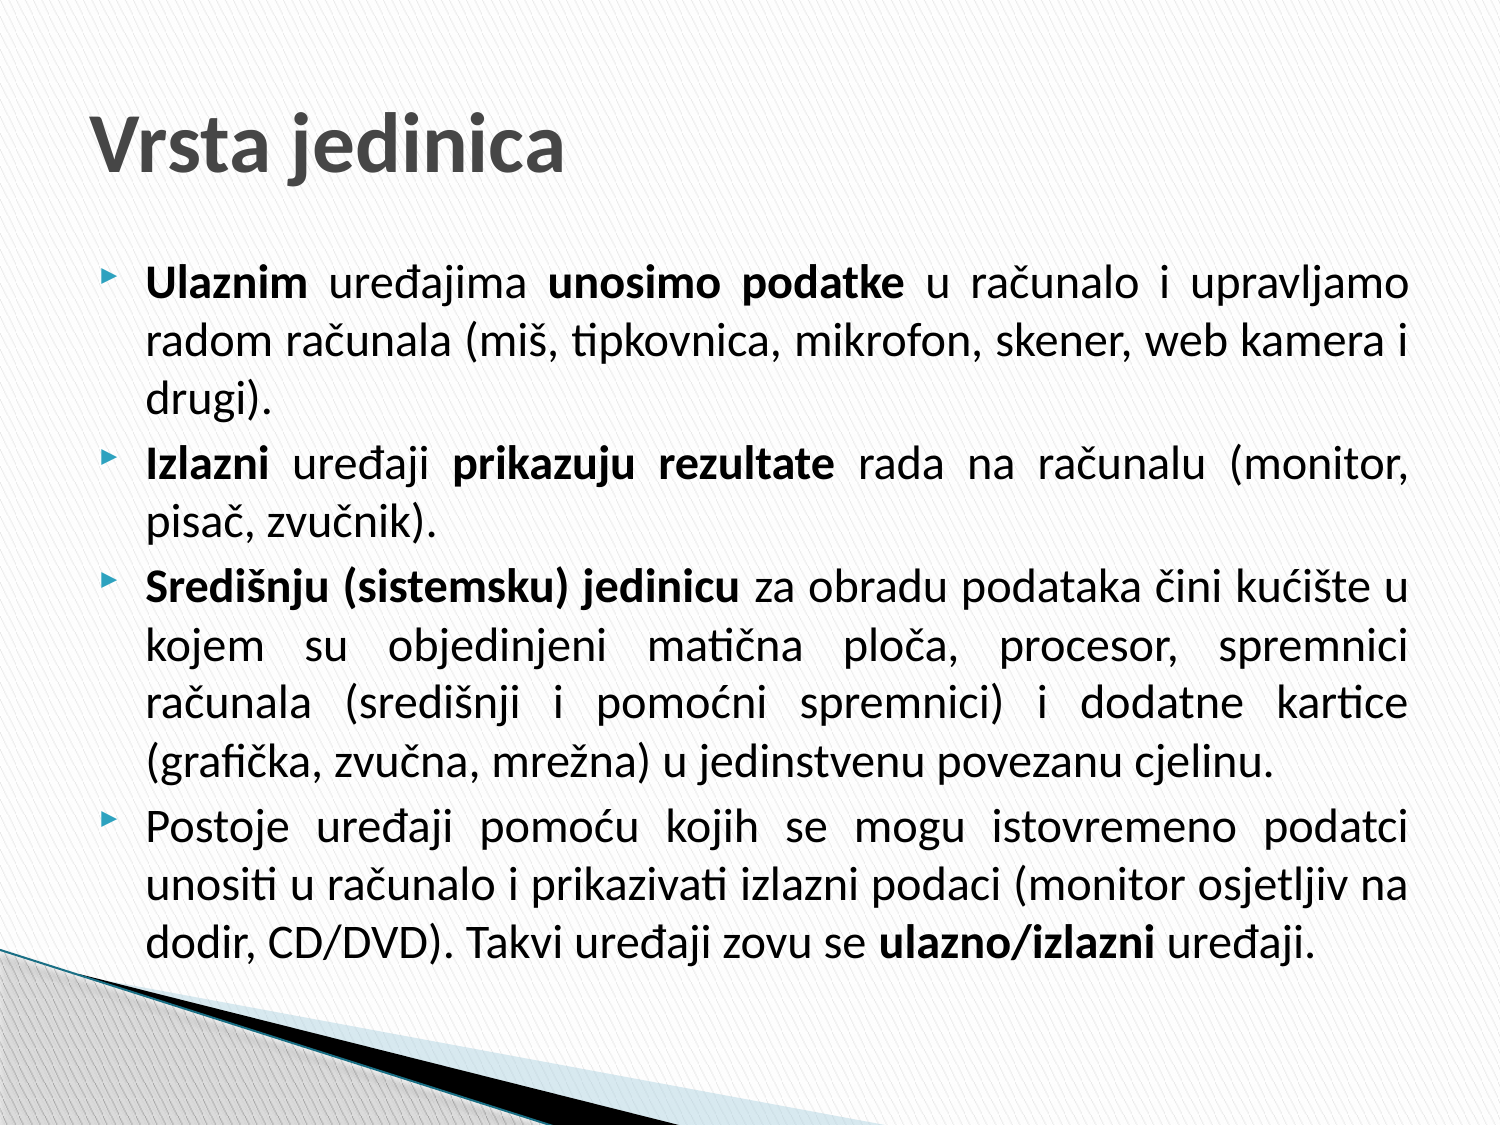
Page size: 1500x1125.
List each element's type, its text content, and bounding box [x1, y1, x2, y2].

list Ulaznim uređajima unosimo podatke u računalo i upravljamo radom računala (miš, tipkovnica, mikrofon, skener, web kamera i drugi). Izlazni uređaji prikazuju rezultate rada na računalu (monitor, pisač, zvučnik). Središnju (sistemsku) jedinicu za obradu podataka čini kućište u kojem su objedinjeni matična ploča, procesor, spremnici računala (središnji i pomoćni spremnici) i dodatne kartice (grafička, zvučna, mrežna) u jedinstvenu povezanu cjelinu. Postoje uređaji pomoću kojih se mogu istovremeno podatci unositi u računalo i prikazivati izlazni podaci (monitor osjetljiv na dodir, CD/DVD). Takvi uređaji zovu se ulazno/izlazni uređaji. [75, 243, 1425, 986]
title Vrsta jedinica [75, 45, 1425, 233]
